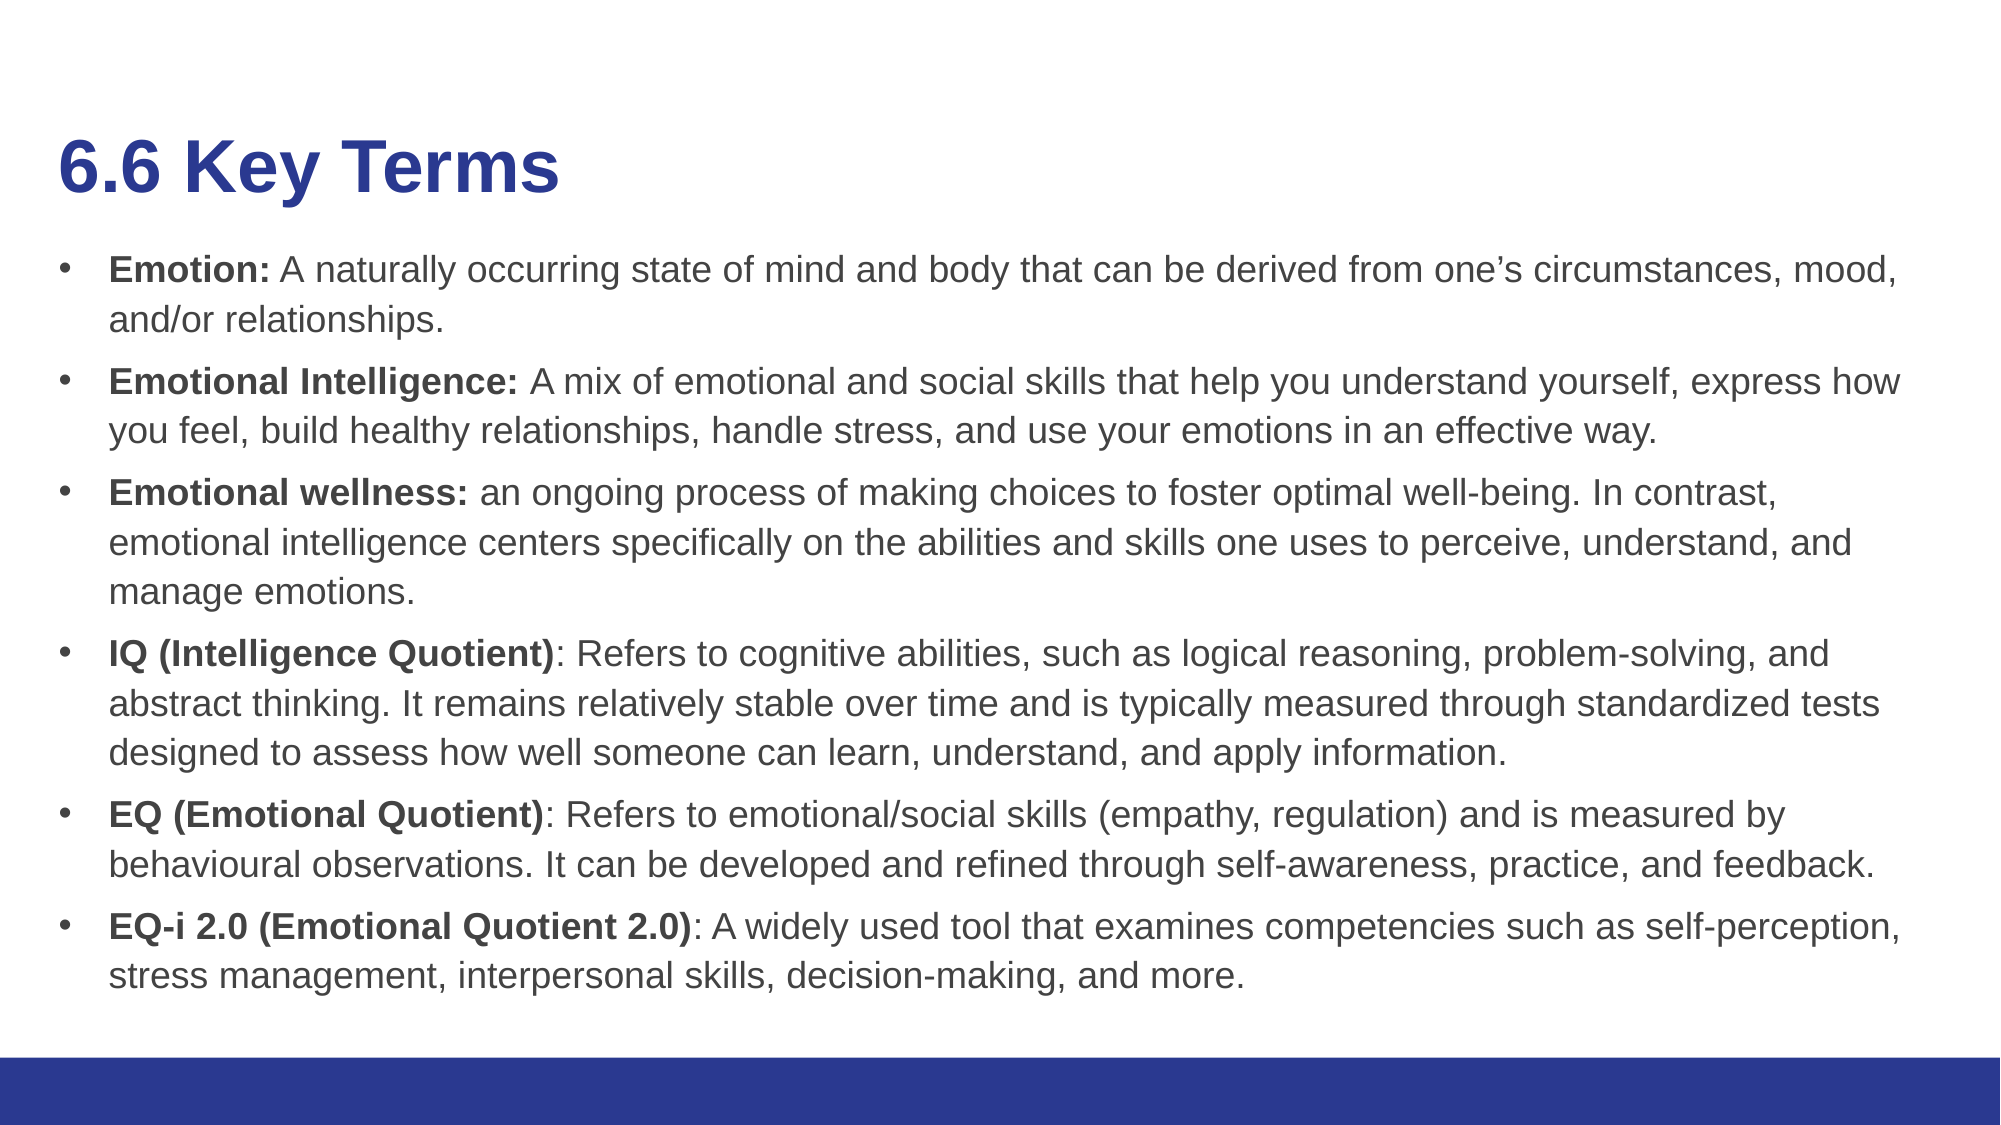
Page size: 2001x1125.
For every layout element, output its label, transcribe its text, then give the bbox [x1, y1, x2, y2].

list Emotion: A naturally occurring state of mind and body that can be derived from one’s circumstances, mood, and/or relationships. Emotional Intelligence: A mix of emotional and social skills that help you understand yourself, express how you feel, build healthy relationships, handle stress, and use your emotions in an effective way. Emotional wellness: an ongoing process of making choices to foster optimal well-being. In contrast, emotional intelligence centers specifically on the abilities and skills one uses to perceive, understand, and manage emotions. IQ (Intelligence Quotient): Refers to cognitive abilities, such as logical reasoning, problem-solving, and abstract thinking. It remains relatively stable over time and is typically measured through standardized tests designed to assess how well someone can learn, understand, and apply information. EQ (Emotional Quotient): Refers to emotional/social skills (empathy, regulation) and is measured by behavioural observations. It can be developed and refined through self-awareness, practice, and feedback. EQ-i 2.0 (Emotional Quotient 2.0): A widely used tool that examines competencies such as self-perception, stress management, interpersonal skills, decision-making, and more. [43, 233, 1948, 1049]
title 6.6 Key Terms [43, 60, 1948, 233]
